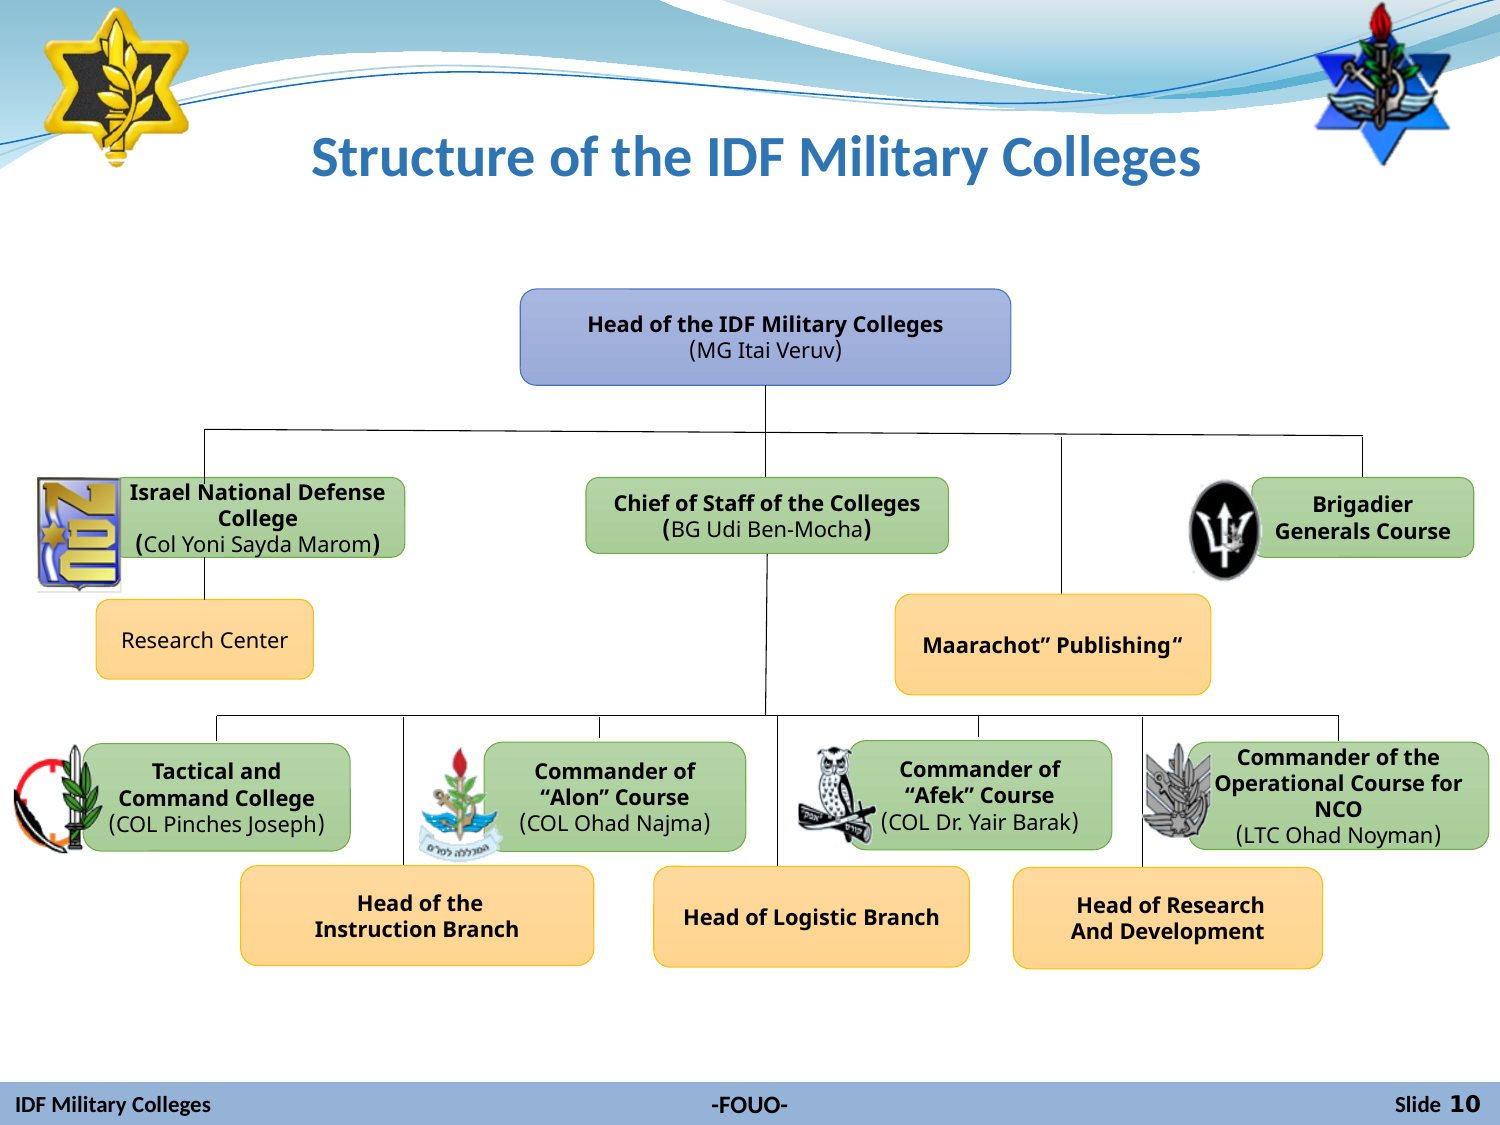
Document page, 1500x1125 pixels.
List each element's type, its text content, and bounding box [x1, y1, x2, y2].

text_box Chief of Staff of the Colleges (BG Udi Ben-Mocha) [585, 476, 950, 554]
picture [36, 477, 122, 593]
title Structure of the IDF Military Colleges [150, 77, 1363, 197]
picture [8, 743, 107, 866]
text_box Head of the Instruction Branch [240, 865, 595, 967]
picture [418, 728, 509, 879]
picture [42, 0, 193, 172]
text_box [204, 429, 1363, 436]
text_box Research Center [95, 598, 314, 680]
text_box Head of the IDF Military Colleges (MG Itai Veruv) [519, 288, 1012, 386]
picture [1134, 728, 1217, 856]
picture [1310, 0, 1459, 173]
text_box Commander of “Alon” Course (COL Ohad Najma) [509, 741, 747, 852]
text_box Head of Logistic Branch [653, 865, 970, 968]
text_box Israel National Defense College (Col Yoni Sayda Marom) [122, 476, 406, 558]
picture [797, 726, 882, 850]
text_box Head of Research And Development [1012, 866, 1324, 970]
text_box Commander of “Afek” Course (COL Dr. Yair Barak) [863, 740, 1113, 851]
text_box “Maarachot” Publishing [894, 593, 1212, 696]
text_box Brigadier Generals Course [1265, 476, 1475, 558]
text_box Commander of the Operational Course for NCO (LTC Ohad Noyman) [1217, 741, 1490, 851]
text_box Tactical and Command College (COL Pinches Joseph) [107, 743, 351, 852]
picture [1188, 477, 1265, 593]
